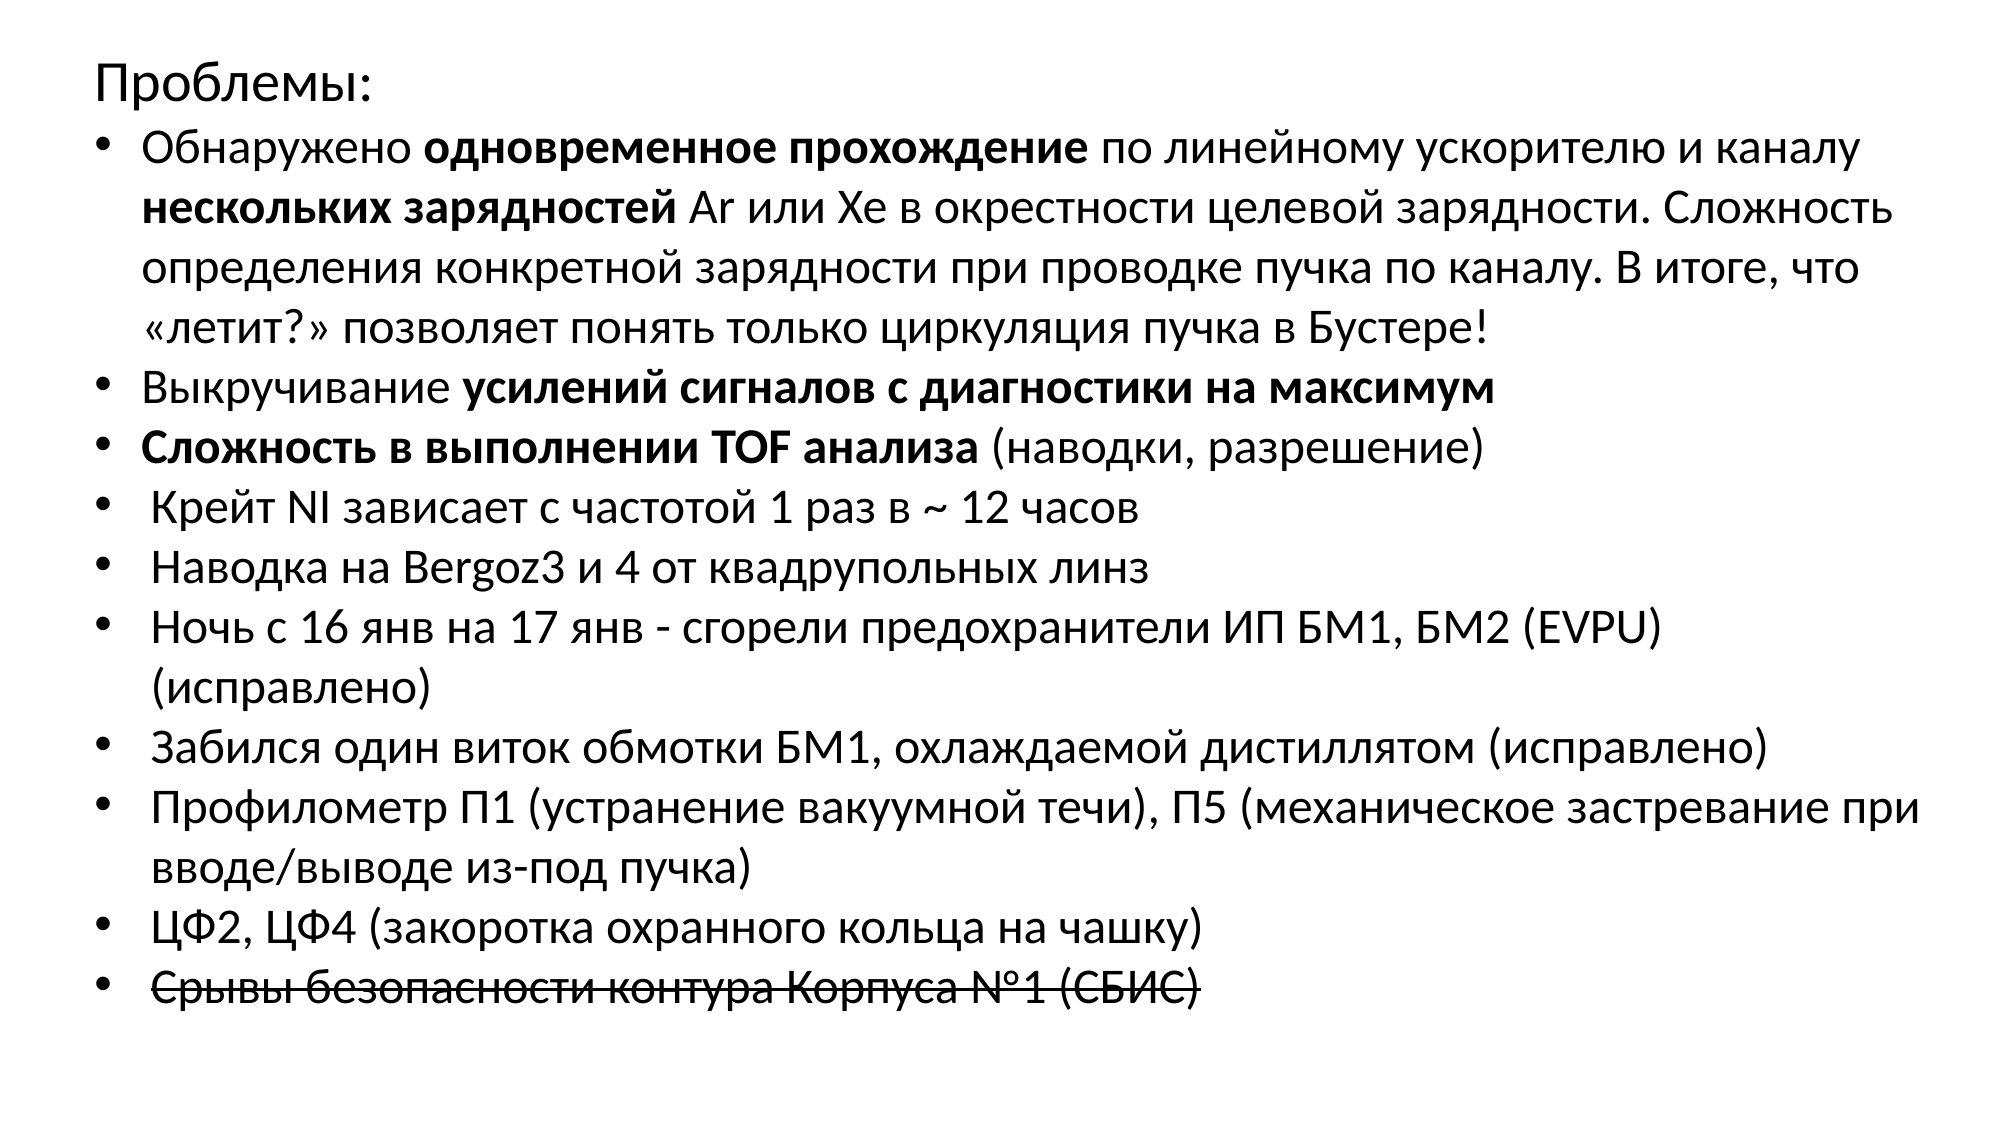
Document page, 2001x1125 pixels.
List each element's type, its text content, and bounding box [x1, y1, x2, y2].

text_box Проблемы: Обнаружено одновременное прохождение по линейному ускорителю и каналу нескольких зарядностей Ar или Xe в окрестности целевой зарядности. Сложность определения конкретной зарядности при проводке пучка по каналу. В итоге, что «летит?» позволяет понять только циркуляция пучка в Бустере! Выкручивание усилений сигналов с диагностики на максимум Сложность в выполнении TOF анализа (наводки, разрешение) Крейт NI зависает с частотой 1 раз в ~ 12 часов Наводка на Bergoz3 и 4 от квадрупольных линз Ночь с 16 янв на 17 янв - сгорели предохранители ИП БМ1, БМ2 (EVPU) (исправлено) Забился один виток обмотки БМ1, охлаждаемой дистиллятом (исправлено) Профилометр П1 (устранение вакуумной течи), П5 (механическое застревание при вводе/выводе из-под пучка) ЦФ2, ЦФ4 (закоротка охранного кольца на чашку) Срывы безопасности контура Корпуса №1 (СБИС) [79, 36, 1946, 1021]
